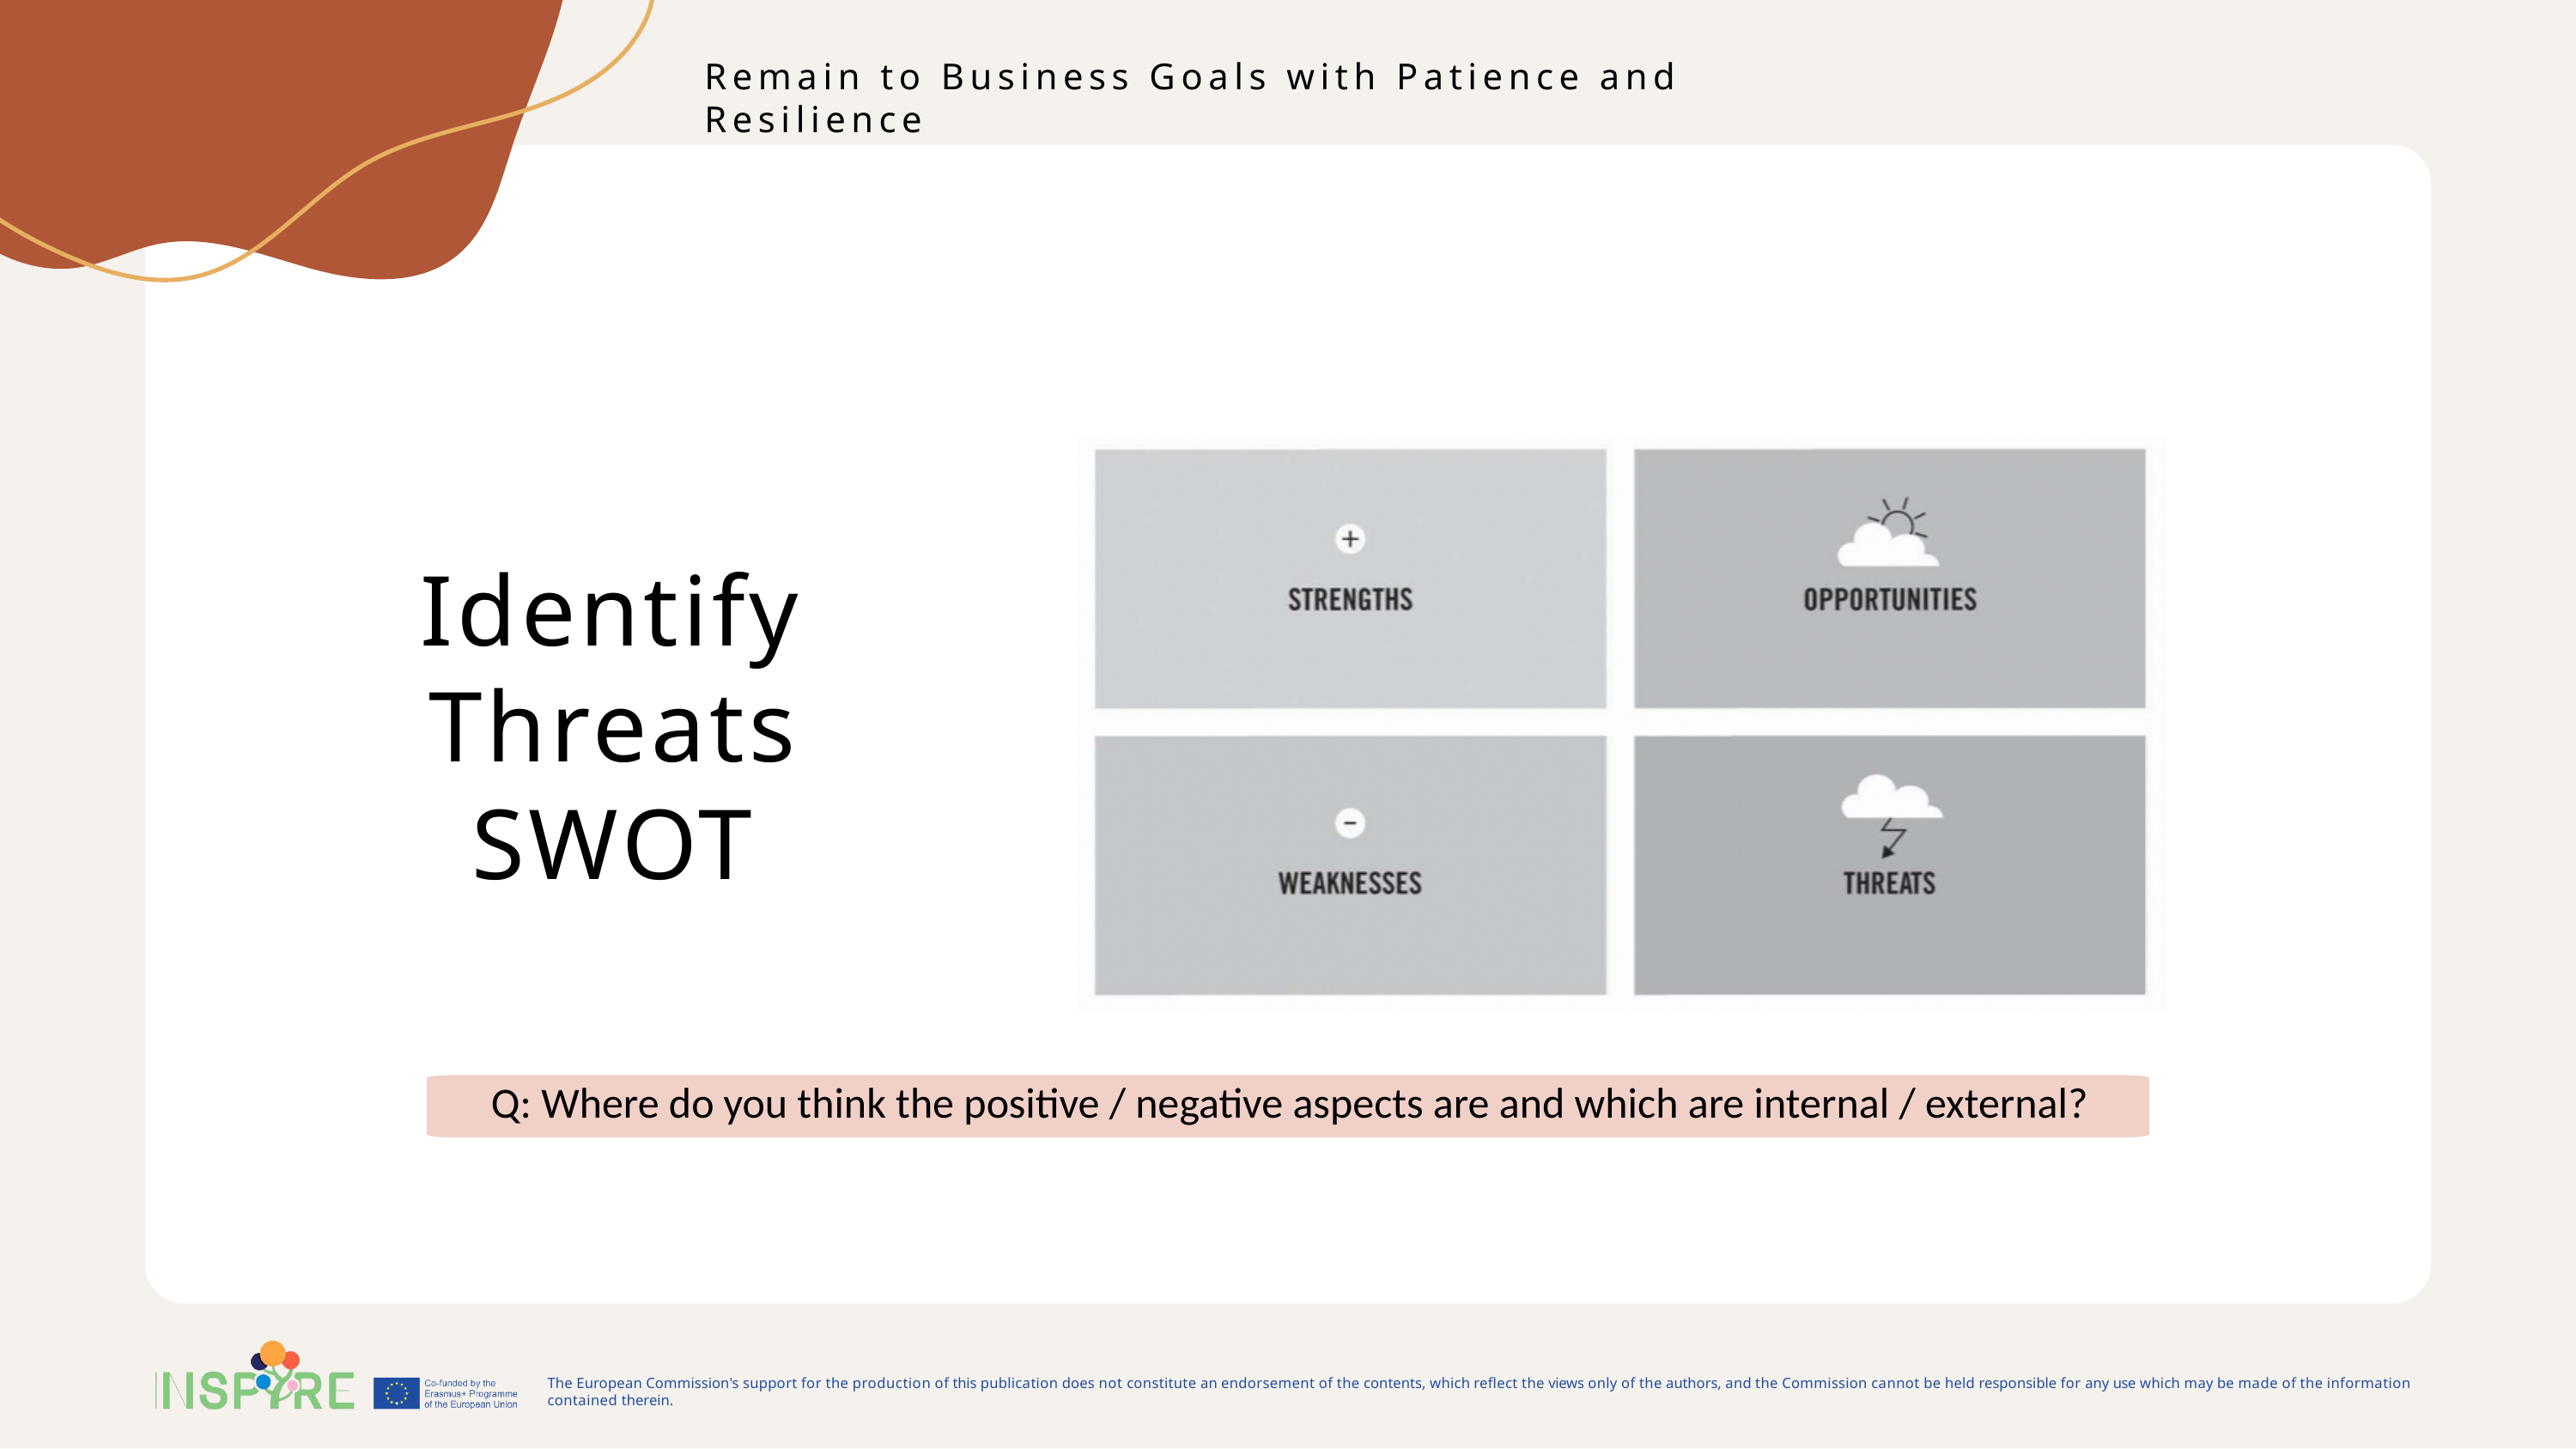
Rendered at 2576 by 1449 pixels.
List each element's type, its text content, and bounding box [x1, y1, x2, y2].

footer The European Commission's support for the production of this publication does not constitute an endorsement of the contents, which reflect the views only of the authors, and the Commission cannot be held responsible for any use which may be made of the information contained therein. [545, 1373, 2426, 1449]
text_box Q: Where do you think the positive / negative aspects are and which are internal / external? [426, 1075, 2150, 1138]
picture [1077, 436, 2167, 1012]
text_box Remain to Business Goals with Patience and Resilience [702, 52, 1874, 140]
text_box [0, 0, 655, 283]
text_box Identify Threats SWOT [229, 547, 994, 900]
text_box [144, 1328, 577, 1435]
